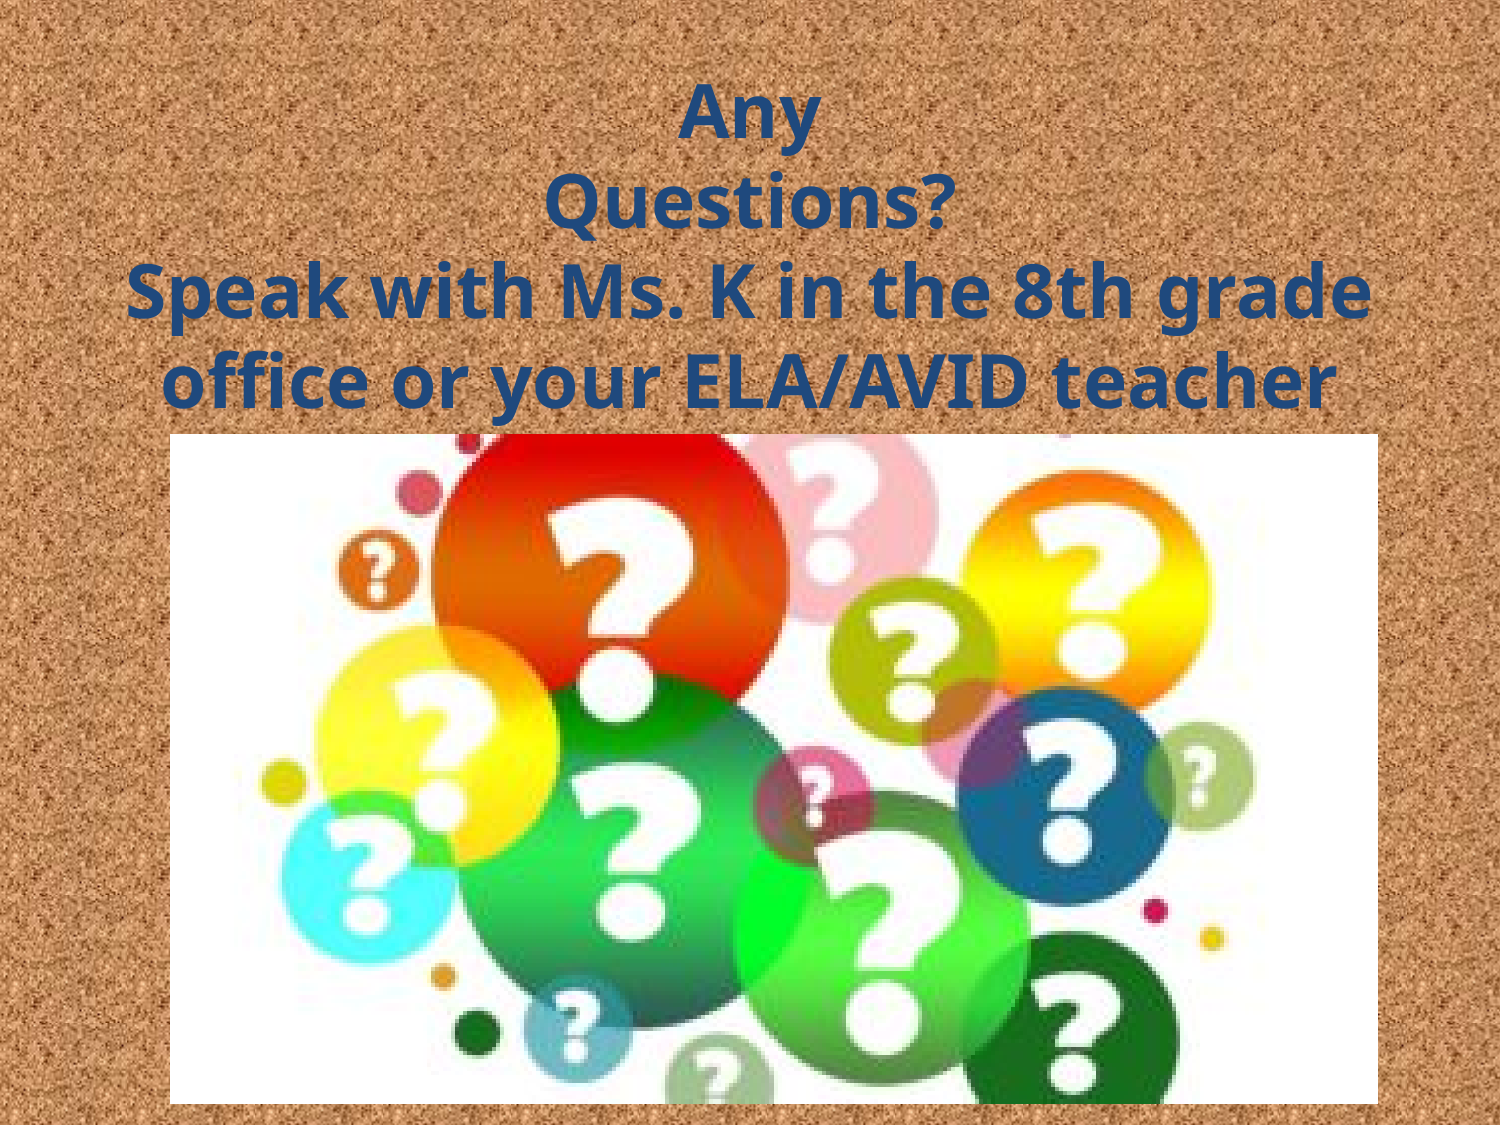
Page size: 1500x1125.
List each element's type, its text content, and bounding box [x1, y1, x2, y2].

picture [0, 0, 1500, 1125]
text_box [300, 337, 875, 433]
title Any Questions? Speak with Ms. K in the 8th grade office or your ELA/AVID teacher [75, 149, 1425, 338]
